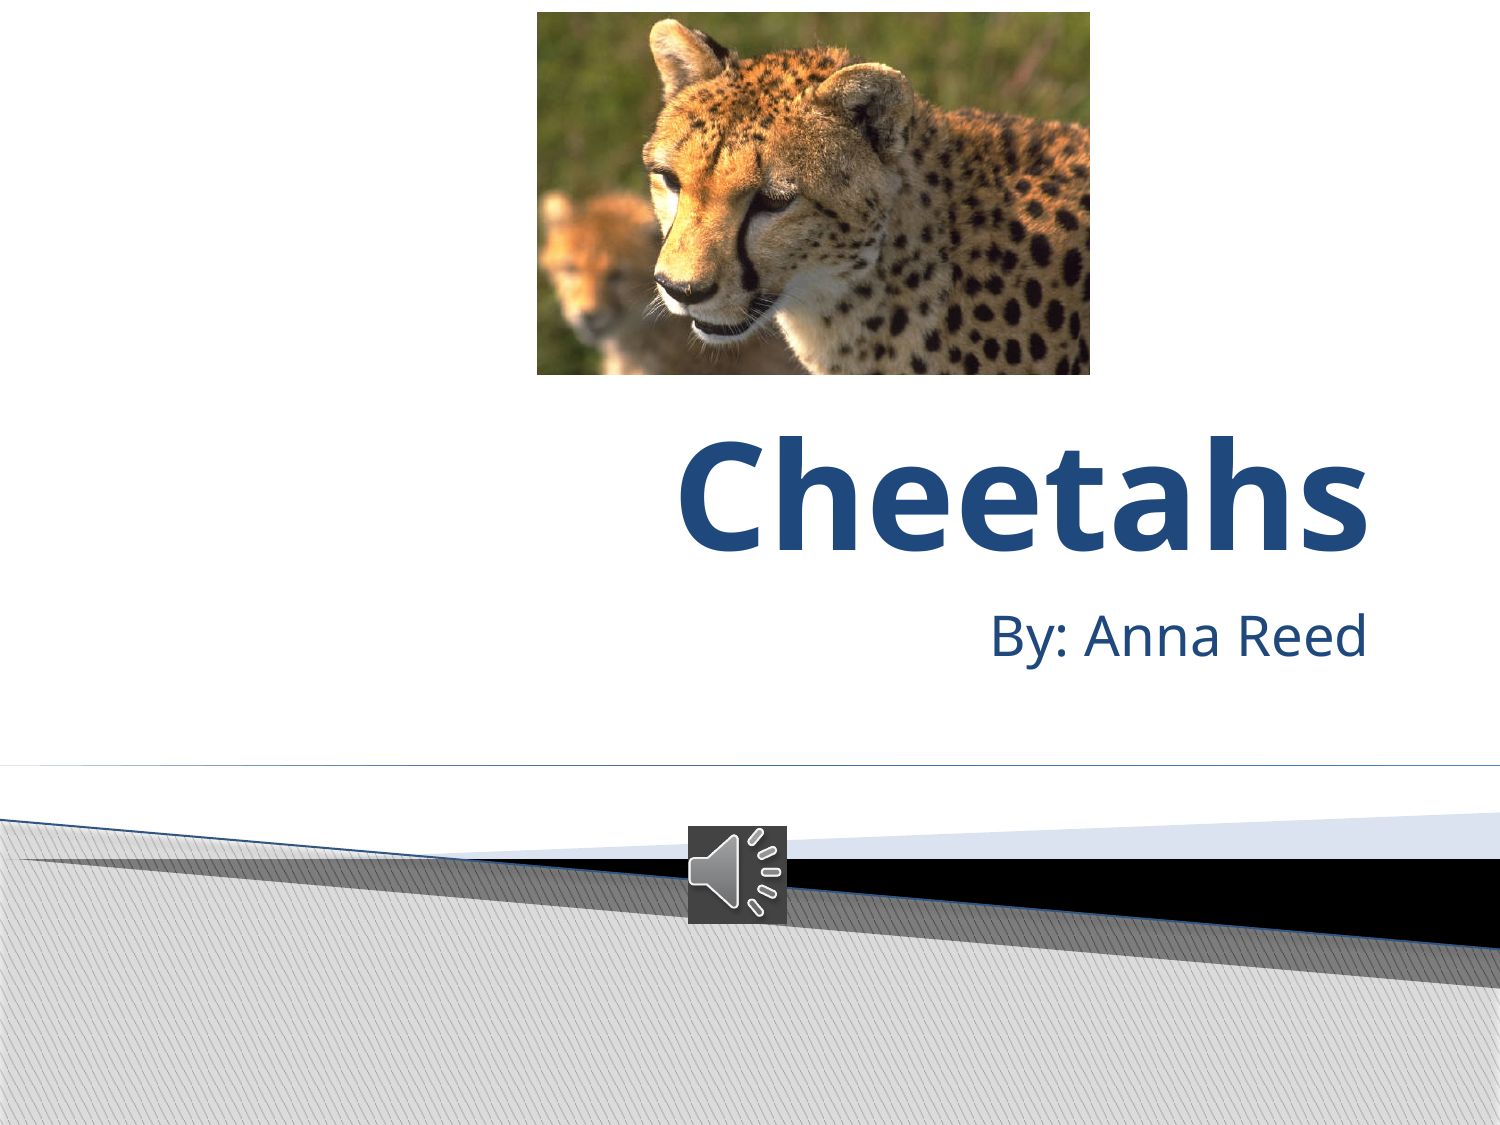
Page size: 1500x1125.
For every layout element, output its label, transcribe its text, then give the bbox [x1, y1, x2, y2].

picture [5, 824, 1500, 989]
title Cheetahs [112, 287, 1388, 588]
picture [536, 12, 1090, 376]
subtitle By: Anna Reed [112, 592, 1388, 790]
